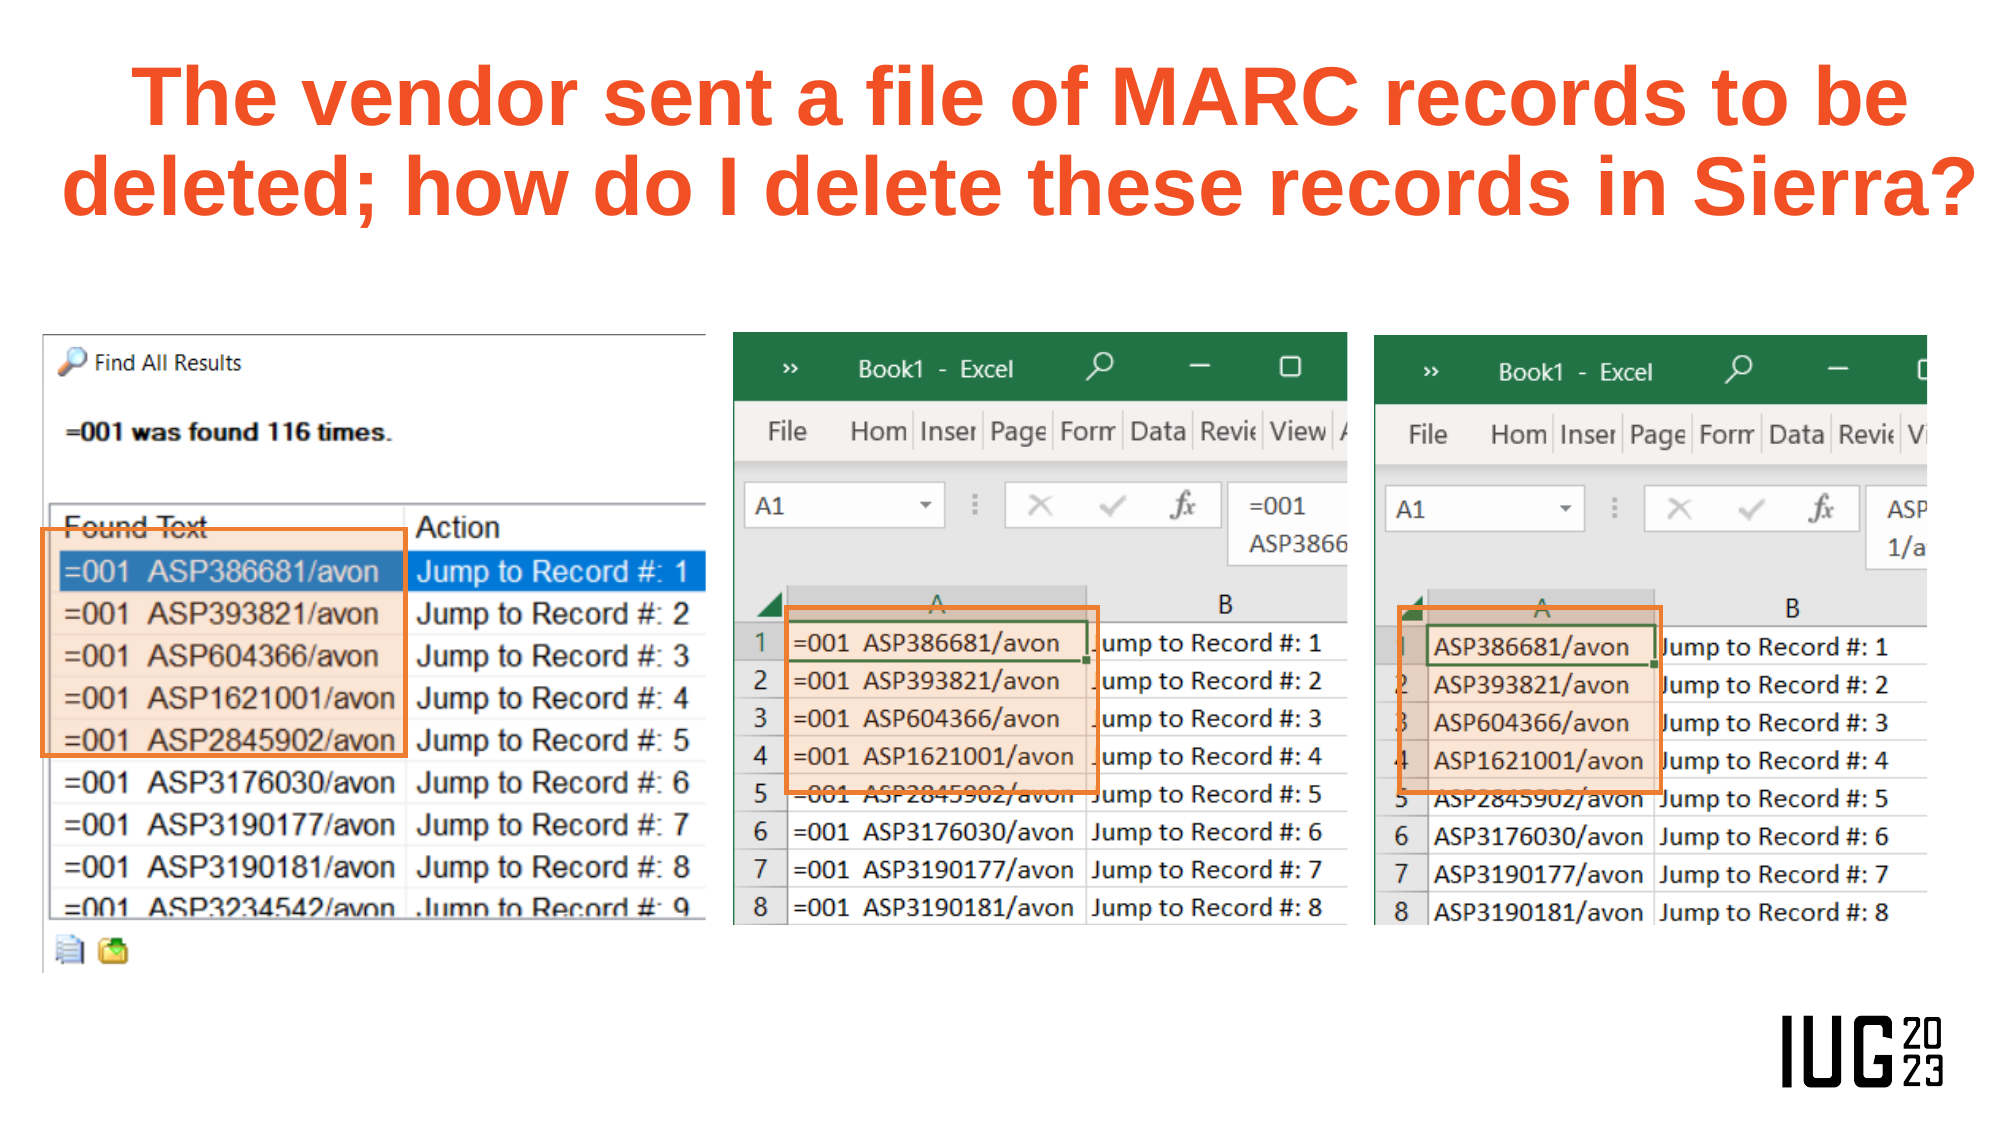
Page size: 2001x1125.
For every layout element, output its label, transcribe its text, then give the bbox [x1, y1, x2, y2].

text_box The vendor sent a file of MARC records to be deleted; how do I delete these records in Sierra? [42, 29, 2000, 257]
picture [42, 334, 706, 973]
picture [1374, 335, 1928, 925]
picture [1776, 1011, 1948, 1092]
picture [733, 332, 1348, 925]
